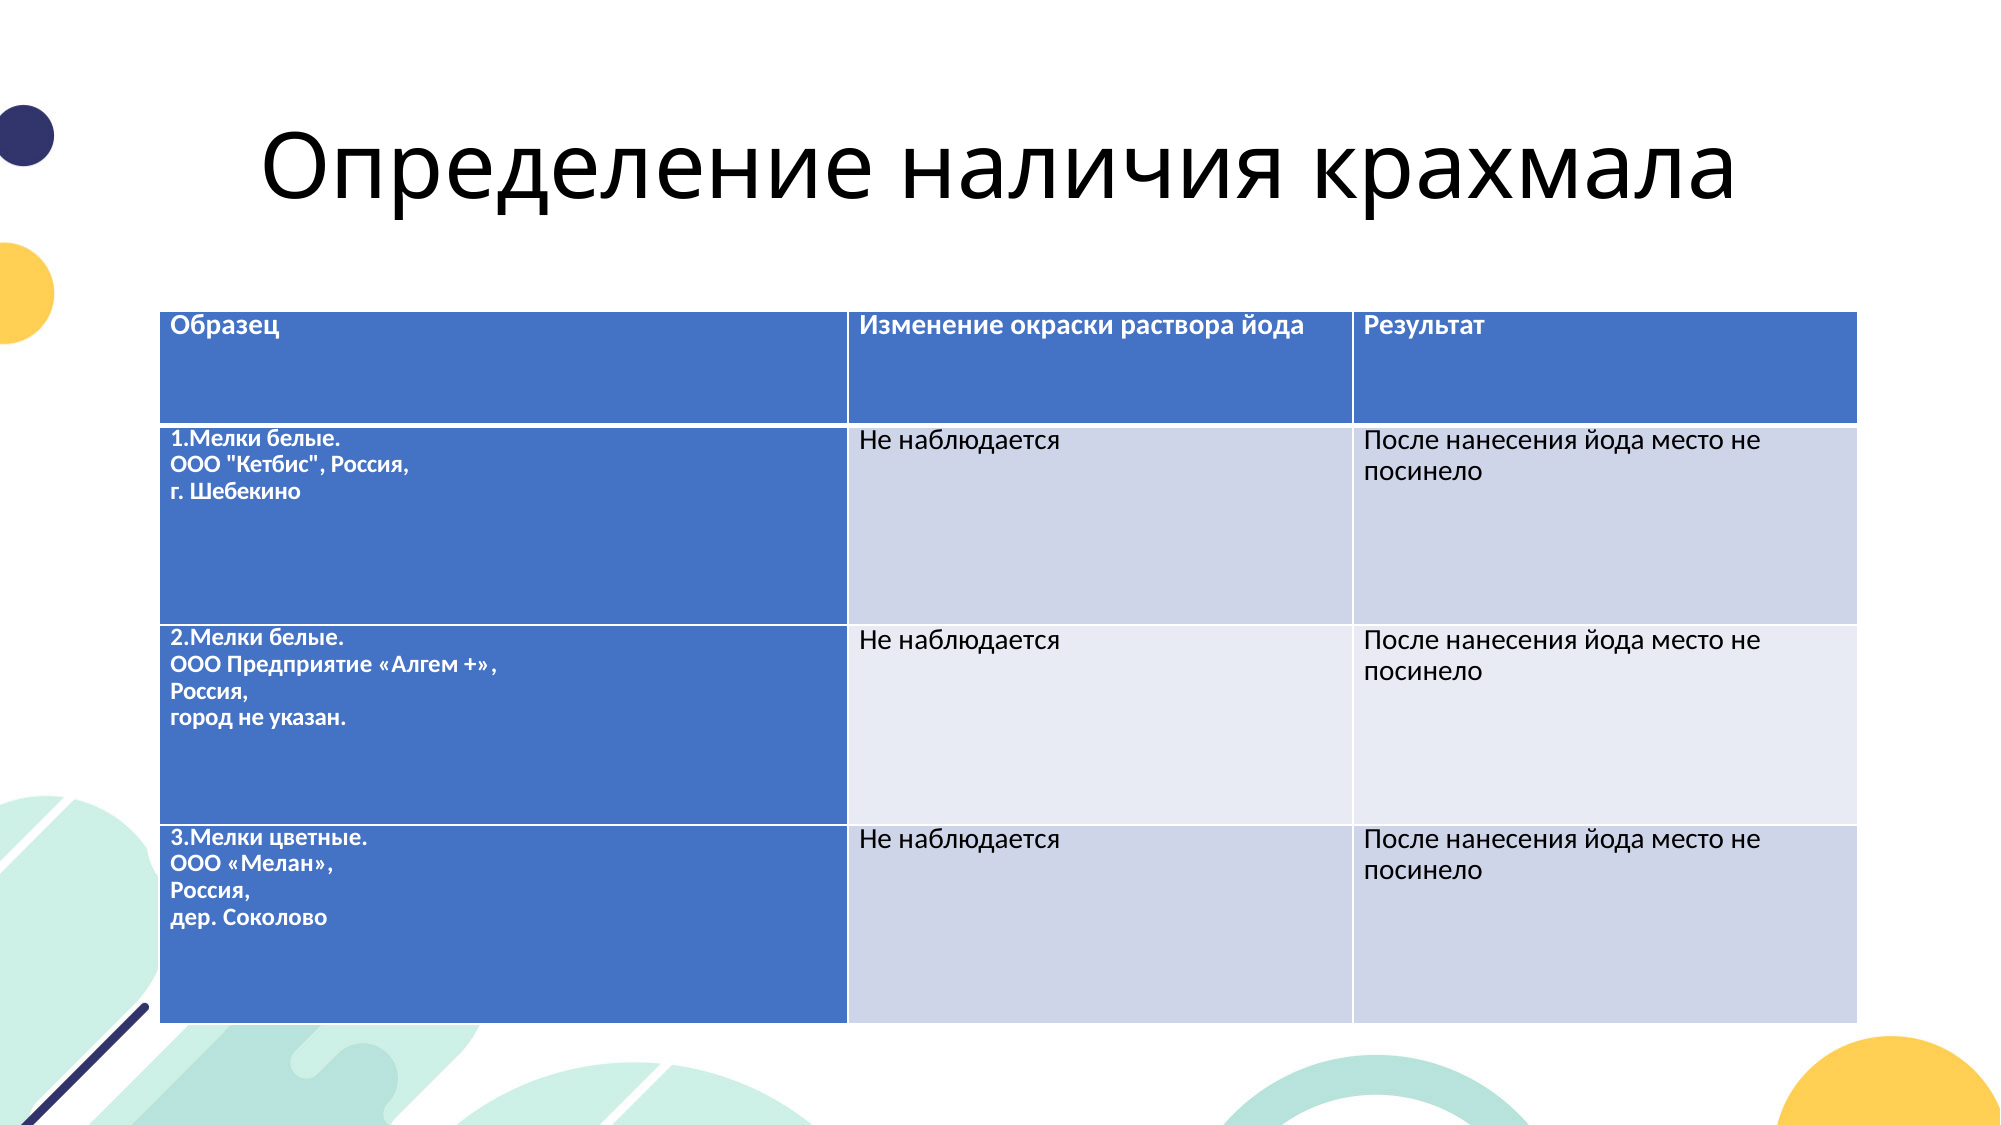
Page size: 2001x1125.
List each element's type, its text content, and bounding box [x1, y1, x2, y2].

picture [0, 0, 2000, 1125]
table_cell 2.Мелки белые. ООО Предприятие «Алгем +», Россия, город не указан. [160, 626, 847, 824]
table_header Результат [1354, 312, 1857, 423]
table_cell После нанесения йода место не посинело [1354, 428, 1857, 624]
table_cell После нанесения йода место не посинело [1354, 826, 1857, 1023]
title Определение наличия крахмала [137, 59, 1863, 278]
table_cell 3.Мелки цветные. ООО «Мелан», Россия, дер. Соколово [160, 826, 847, 1023]
table_header Изменение окраски раствора йода [849, 312, 1352, 423]
table_cell 1.Мелки белые. ООО "Кетбис", Россия, г. Шебекино [160, 428, 847, 624]
table_cell Не наблюдается [849, 428, 1352, 624]
table_cell Не наблюдается [849, 626, 1352, 824]
table_cell Не наблюдается [849, 826, 1352, 1023]
table_header Образец [160, 312, 847, 423]
table_cell После нанесения йода место не посинело [1354, 626, 1857, 824]
